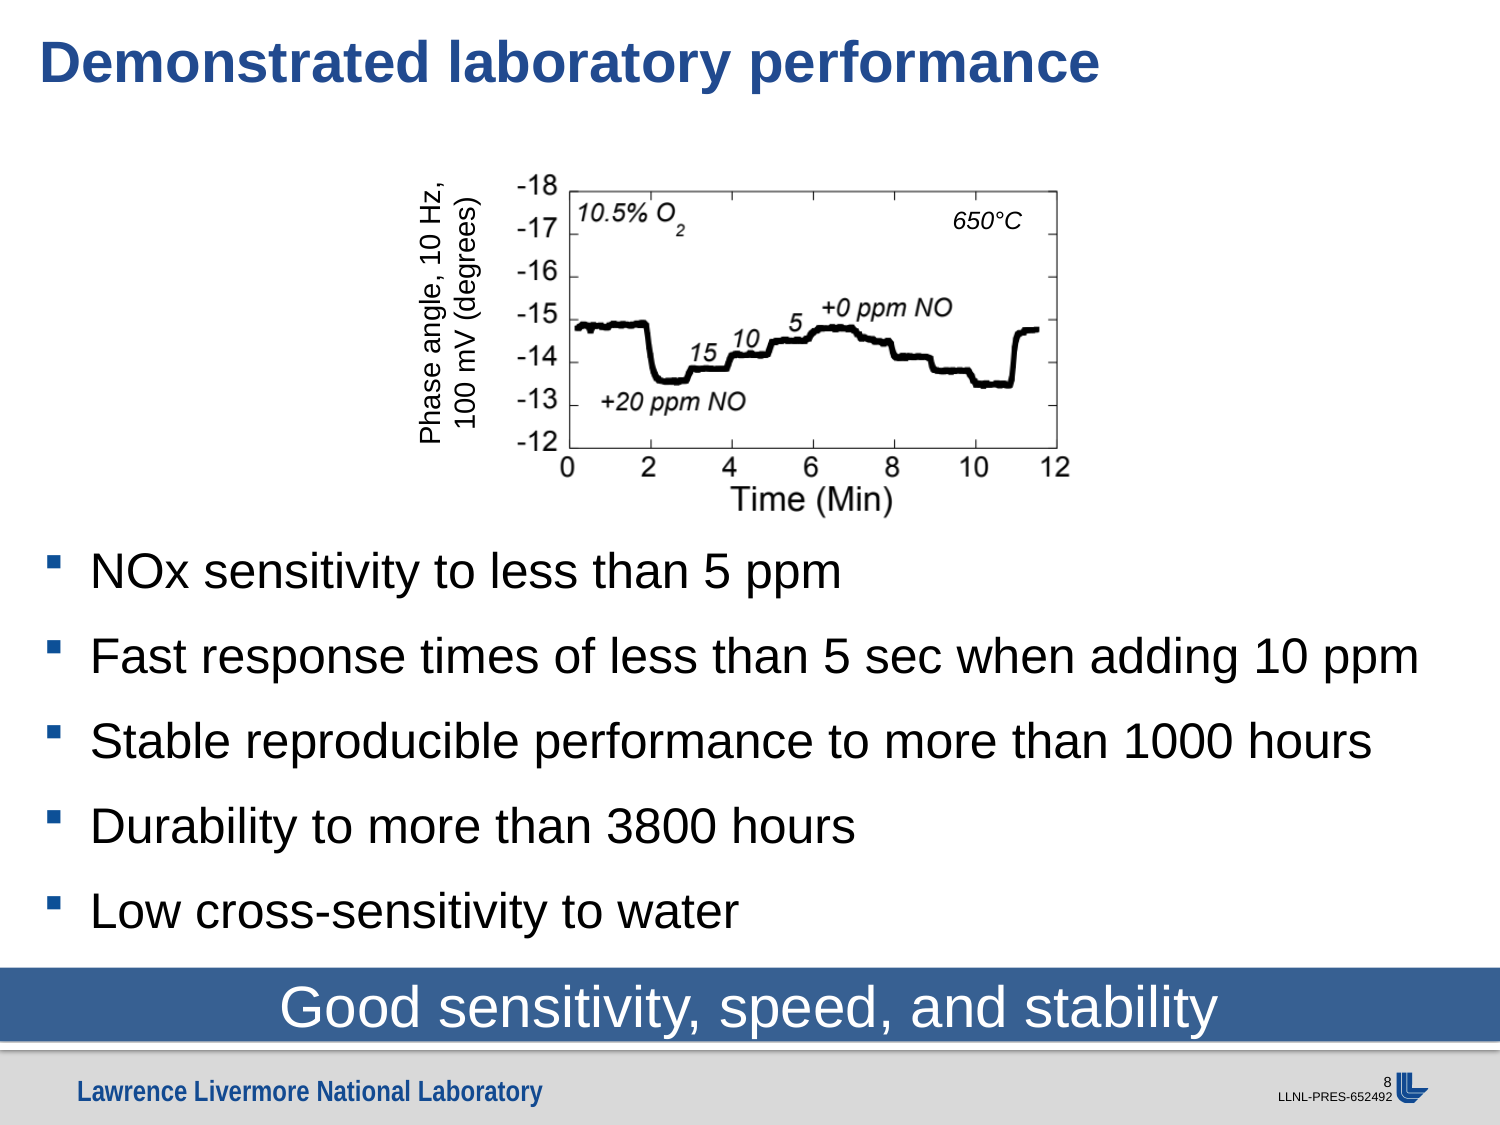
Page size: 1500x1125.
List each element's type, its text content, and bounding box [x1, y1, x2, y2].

picture [1391, 1071, 1430, 1107]
title Demonstrated laboratory performance [24, 36, 1476, 242]
text_box Phase angle, 10 Hz, 100 mV (degrees) [403, 173, 505, 454]
text_box NOx sensitivity to less than 5 ppm Fast response times of less than 5 sec when adding 10 ppm Stable reproducible performance to more than 1000 hours Durability to more than 3800 hours Low cross-sensitivity to water [15, 523, 1485, 860]
picture [516, 96, 1131, 531]
text_box Good sensitivity, speed, and stability [0, 967, 1500, 1042]
